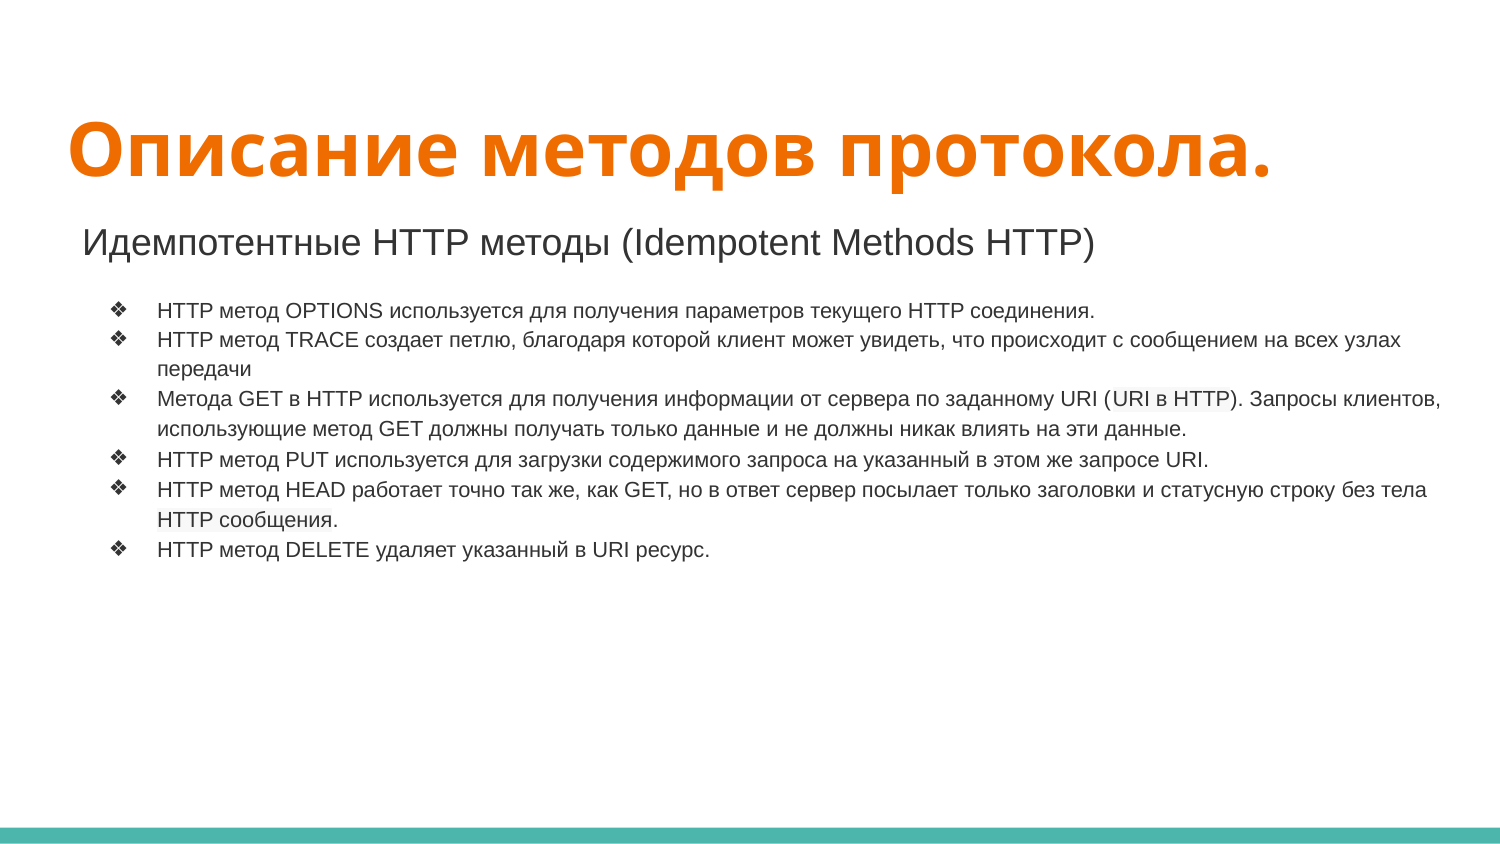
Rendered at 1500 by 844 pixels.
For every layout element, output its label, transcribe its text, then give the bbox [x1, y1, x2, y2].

list Идемпотентные HTTP методы (Idempotent Methods HTTP) HTTP метод OPTIONS используется для получения параметров текущего HTTP соединения. HTTP метод TRACE создает петлю, благодаря которой клиент может увидеть, что происходит с сообщением на всех узлах передачи Метода GET в HTTP используется для получения информации от сервера по заданному URI (URI в HTTP). Запросы клиентов, использующие метод GET должны получать только данные и не должны никак влиять на эти данные. HTTP метод PUT используется для загрузки содержимого запроса на указанный в этом же запросе URI. HTTP метод HEAD работает точно так же, как GET, но в ответ сервер посылает только заголовки и статусную строку без тела HTTP сообщения. HTTP метод DELETE удаляет указанный в URI ресурс. [67, 198, 1465, 741]
title Описание методов протокола. [51, 72, 1449, 189]
